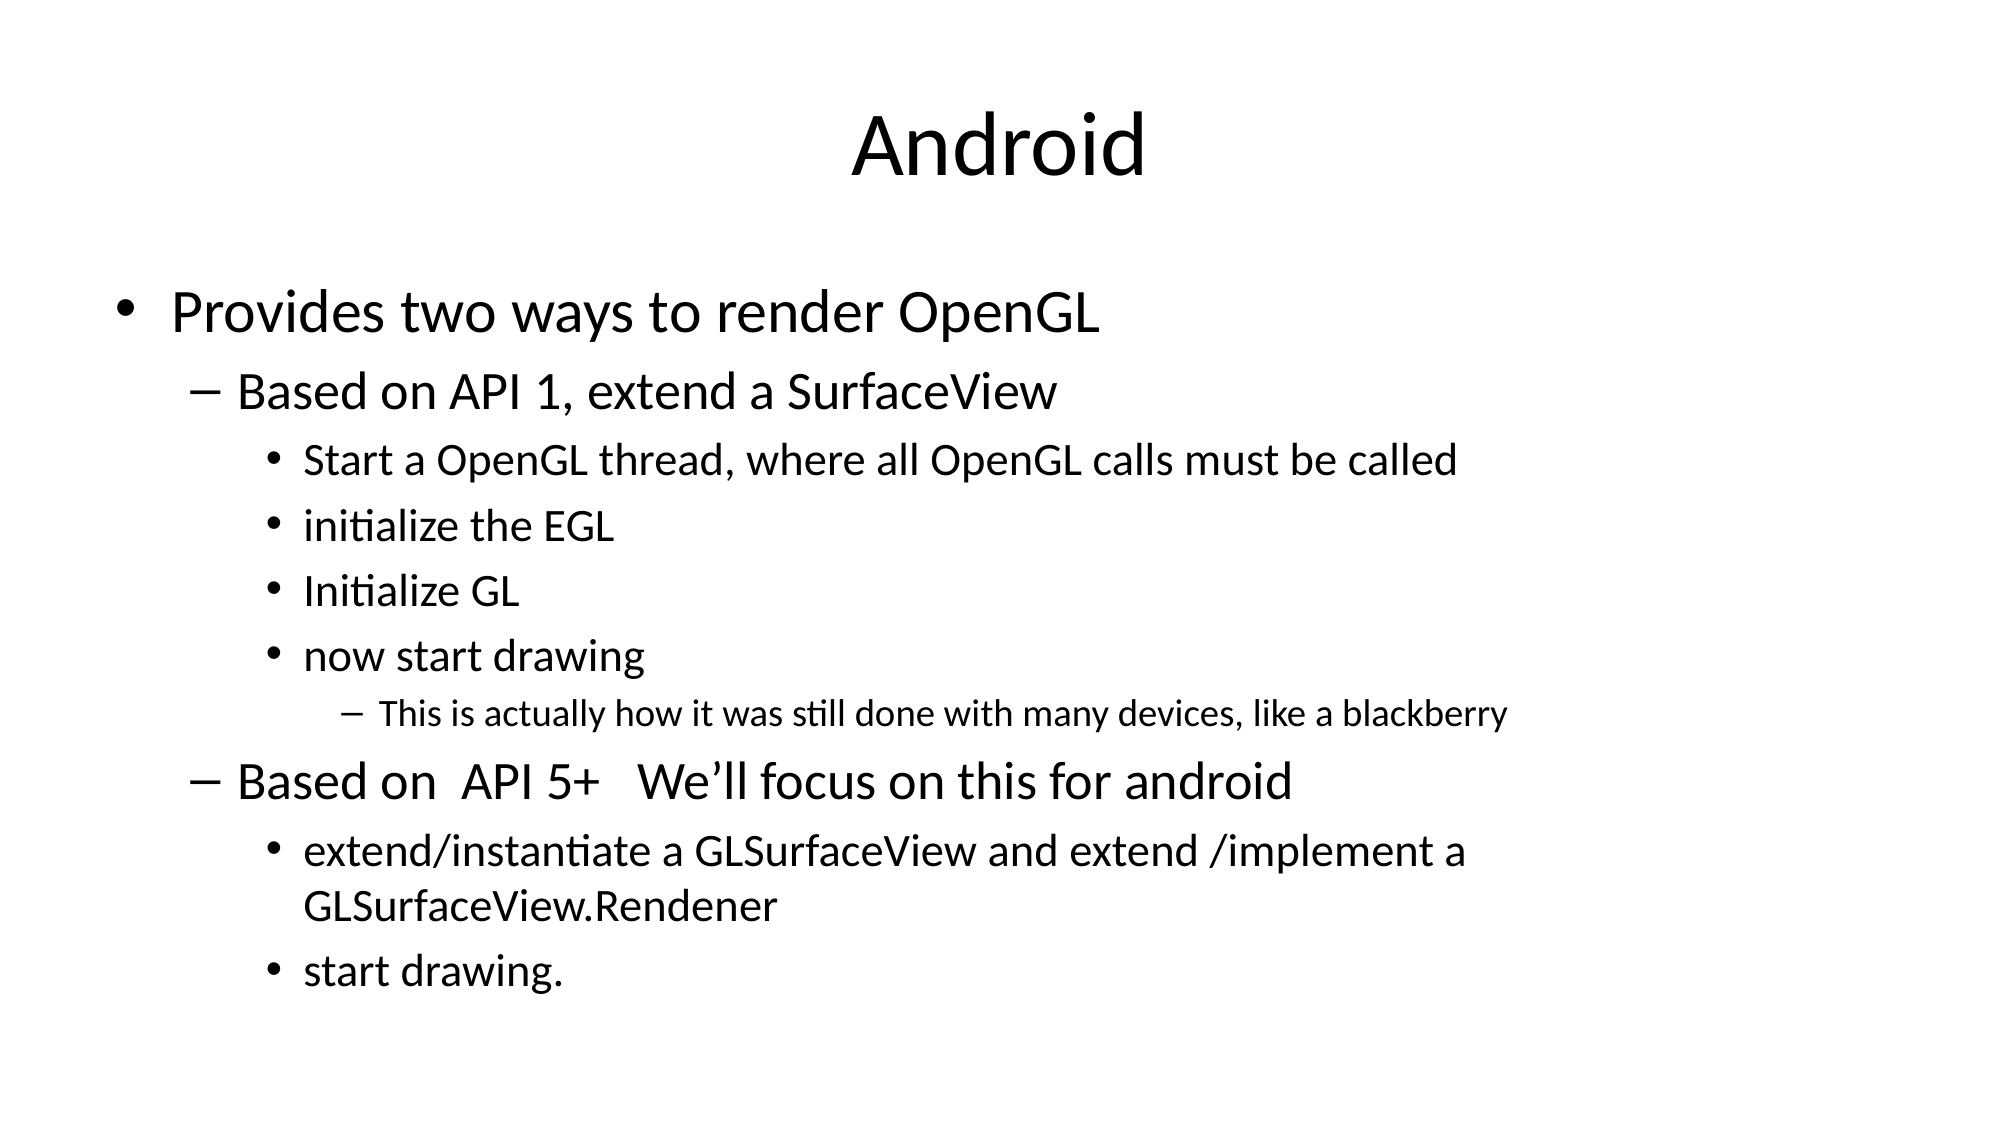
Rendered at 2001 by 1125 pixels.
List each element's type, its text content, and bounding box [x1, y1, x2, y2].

title Android [99, 45, 1900, 233]
list Provides two ways to render OpenGL Based on API 1, extend a SurfaceView Start a OpenGL thread, where all OpenGL calls must be called initialize the EGL Initialize GL now start drawing This is actually how it was still done with many devices, like a blackberry Based on API 5+ We’ll focus on this for android extend/instantiate a GLSurfaceView and extend /implement a GLSurfaceView.Rendener start drawing. [99, 262, 1900, 1005]
